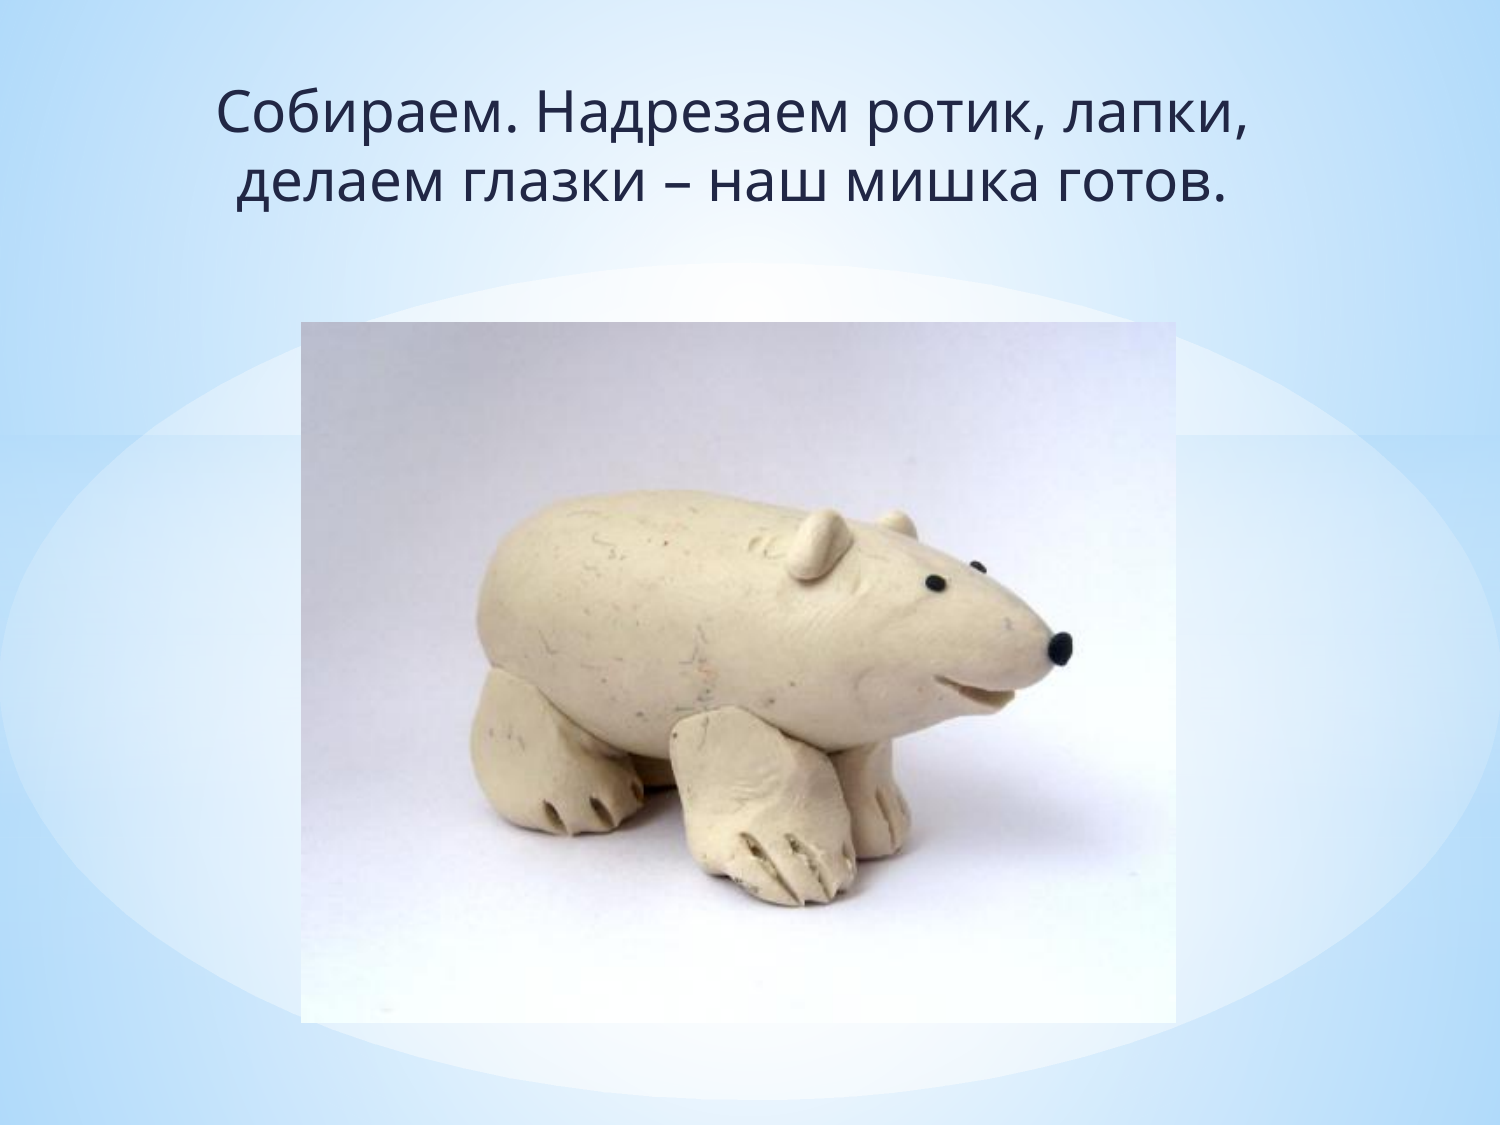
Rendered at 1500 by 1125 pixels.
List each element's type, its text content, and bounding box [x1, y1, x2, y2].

picture [300, 322, 1176, 1023]
list Собираем. Надрезаем ротик, лапки, делаем глазки – наш мишка готов. [171, 66, 1294, 339]
